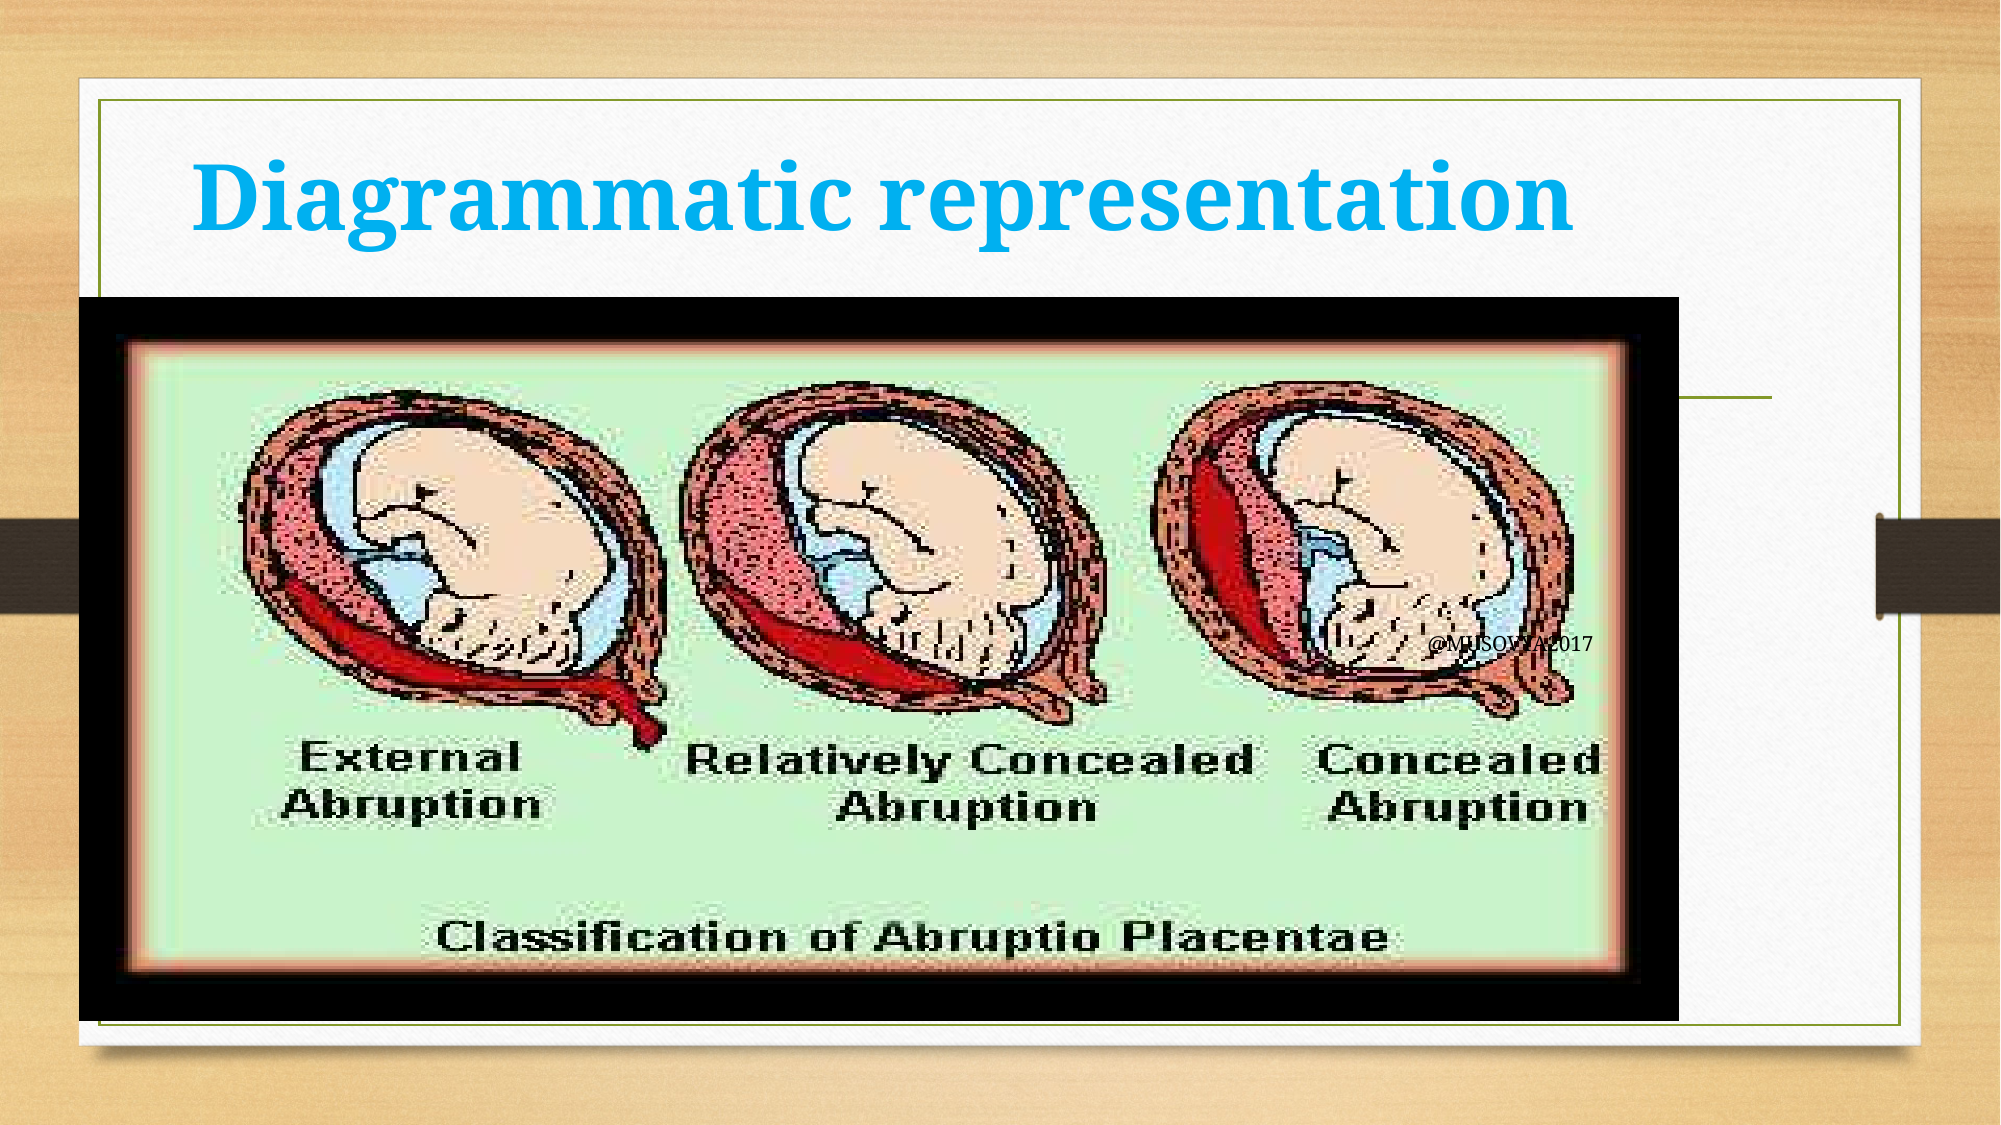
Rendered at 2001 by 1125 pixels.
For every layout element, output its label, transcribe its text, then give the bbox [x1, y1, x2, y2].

footer @MUSOVYA2017 [1642, 605, 1938, 681]
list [116, 334, 1642, 984]
title Diagrammatic representation [156, 115, 1612, 273]
picture [0, 0, 2001, 1125]
